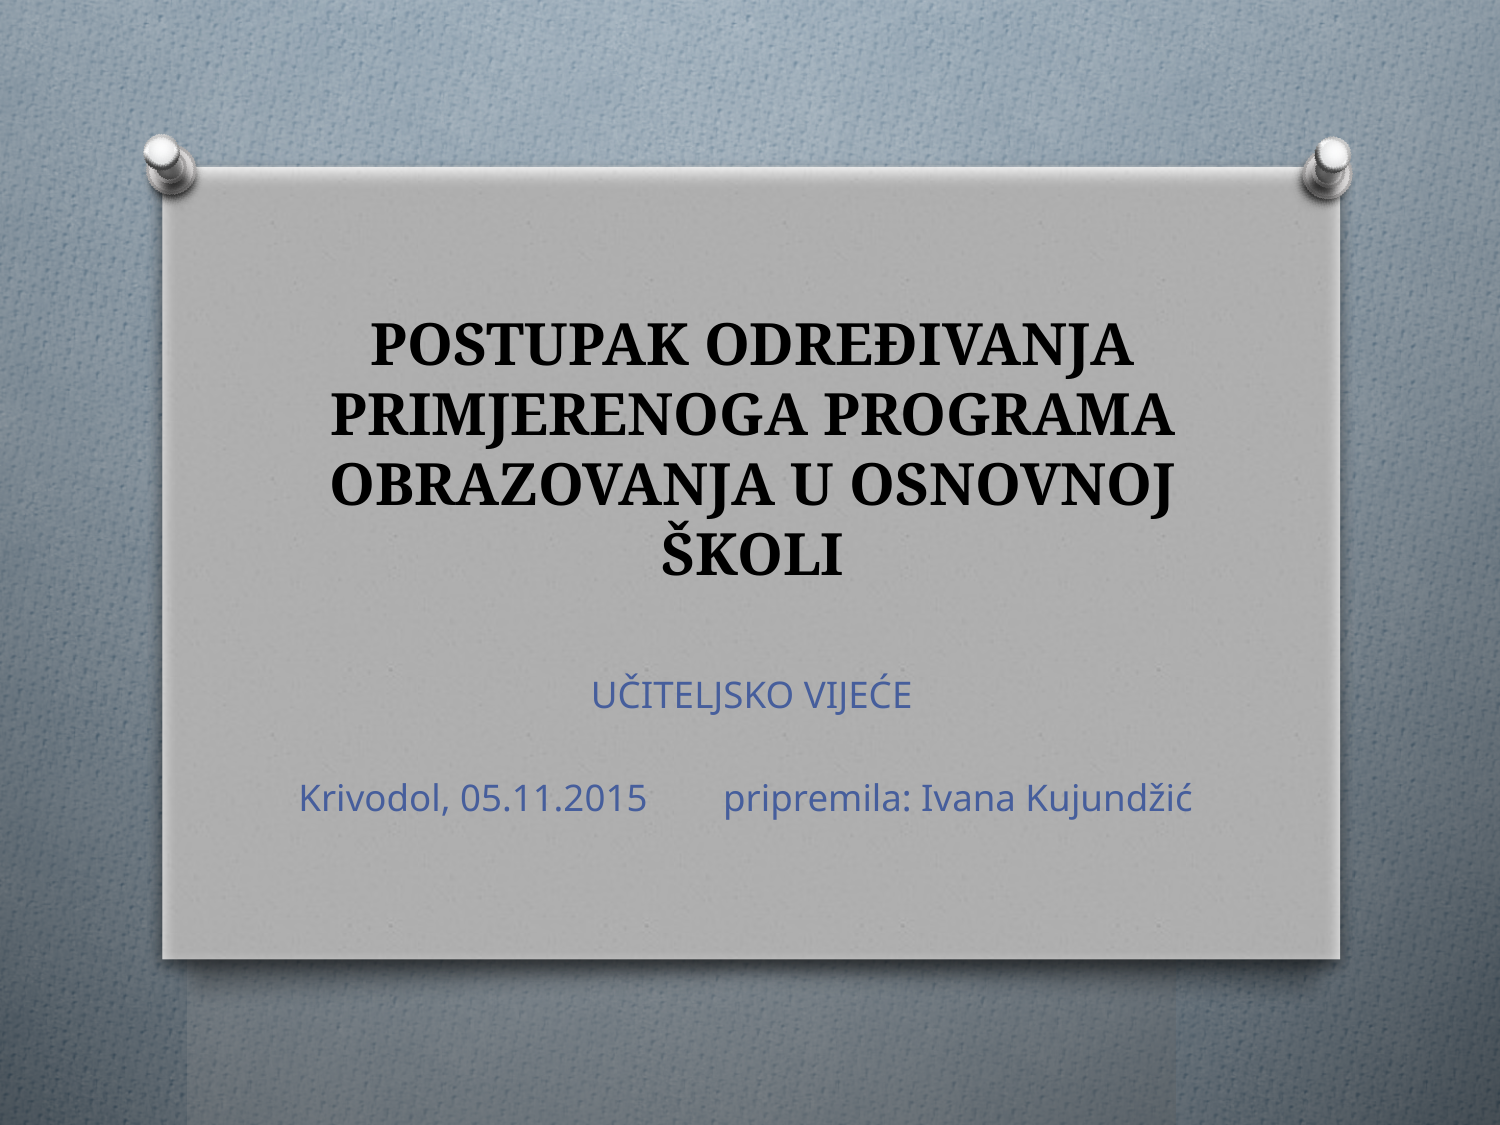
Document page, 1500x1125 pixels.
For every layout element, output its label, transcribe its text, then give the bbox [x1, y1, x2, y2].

picture [112, 100, 235, 224]
title POSTUPAK ODREĐIVANJA PRIMJERENOGA PROGRAMA OBRAZOVANJA U OSNOVNOJ ŠKOLI [283, 294, 1223, 595]
subtitle UČITELJSKO VIJEĆE Krivodol, 05.11.2015 pripremila: Ivana Kujundžić [283, 612, 1221, 863]
picture [1274, 109, 1396, 230]
